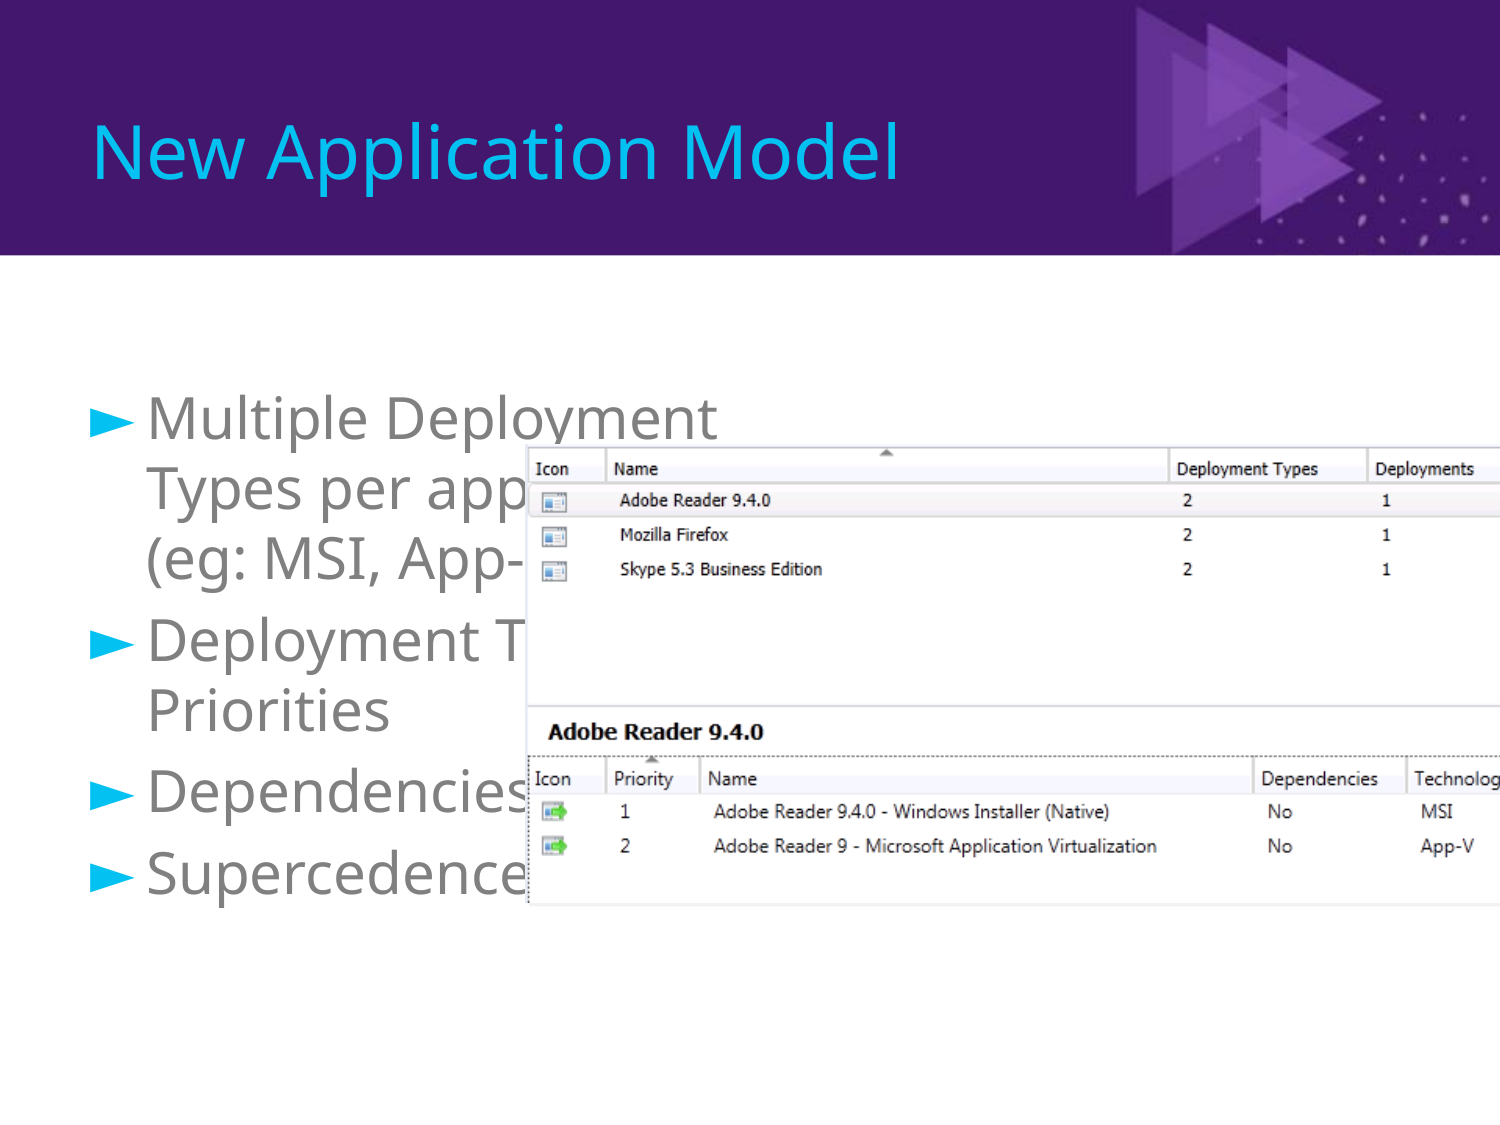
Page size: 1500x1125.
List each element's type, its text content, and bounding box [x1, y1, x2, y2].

list Multiple Deployment Types per application (eg: MSI, App-V) Deployment Type Priorities Dependencies Supercedence [75, 373, 750, 1005]
picture [0, 0, 1500, 255]
picture [525, 444, 1500, 903]
title New Application Model [75, 56, 1425, 244]
